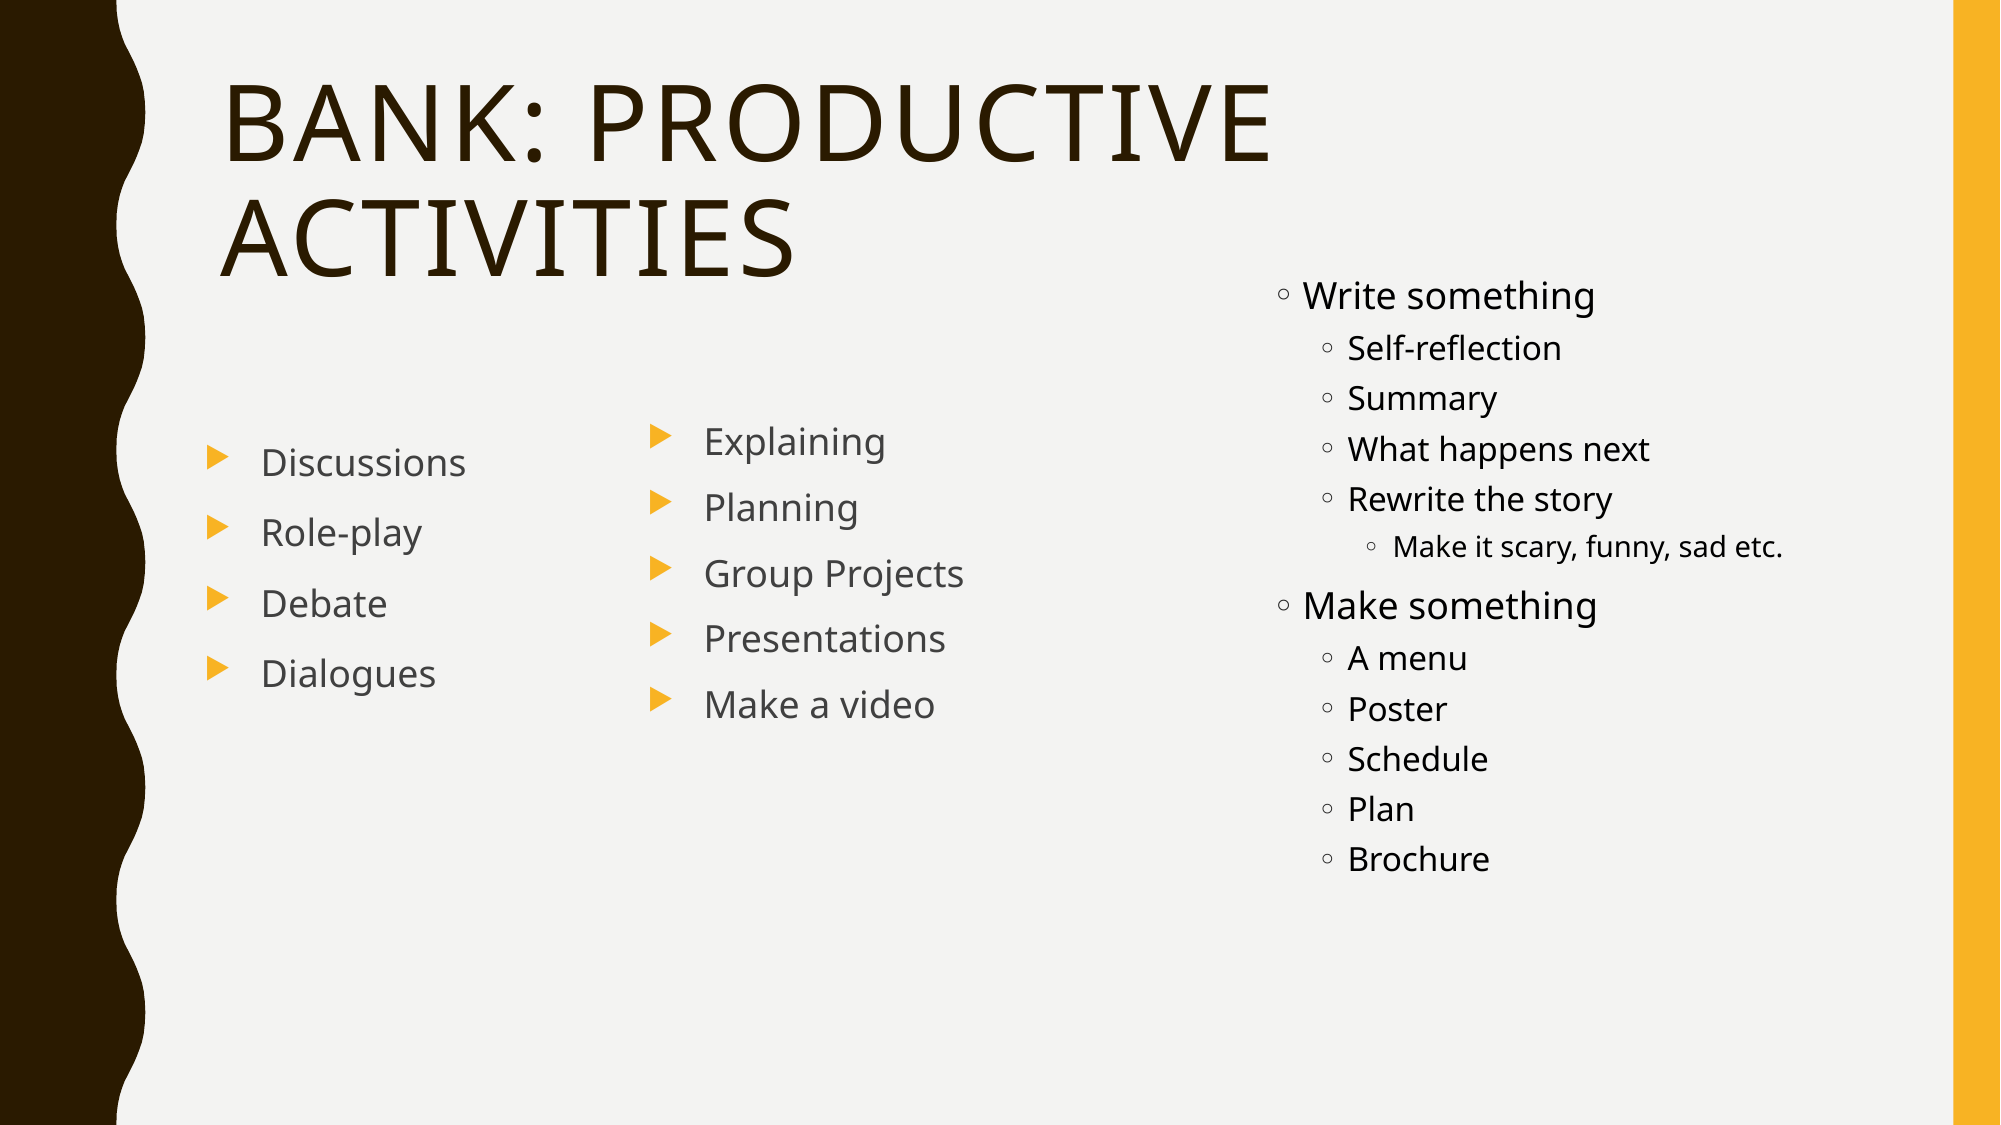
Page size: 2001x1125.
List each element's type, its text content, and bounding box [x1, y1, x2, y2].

text_box Explaining Planning Group Projects Presentations Make a video [632, 410, 1281, 1125]
list Discussions Role-play Debate Dialogues [189, 427, 632, 988]
text_box Write something Self-reflection Summary What happens next Rewrite the story Make it scary, funny, sad etc. Make something A menu Poster Schedule Plan Brochure [1257, 264, 1906, 1100]
title Bank: productive activities [205, 62, 1875, 308]
